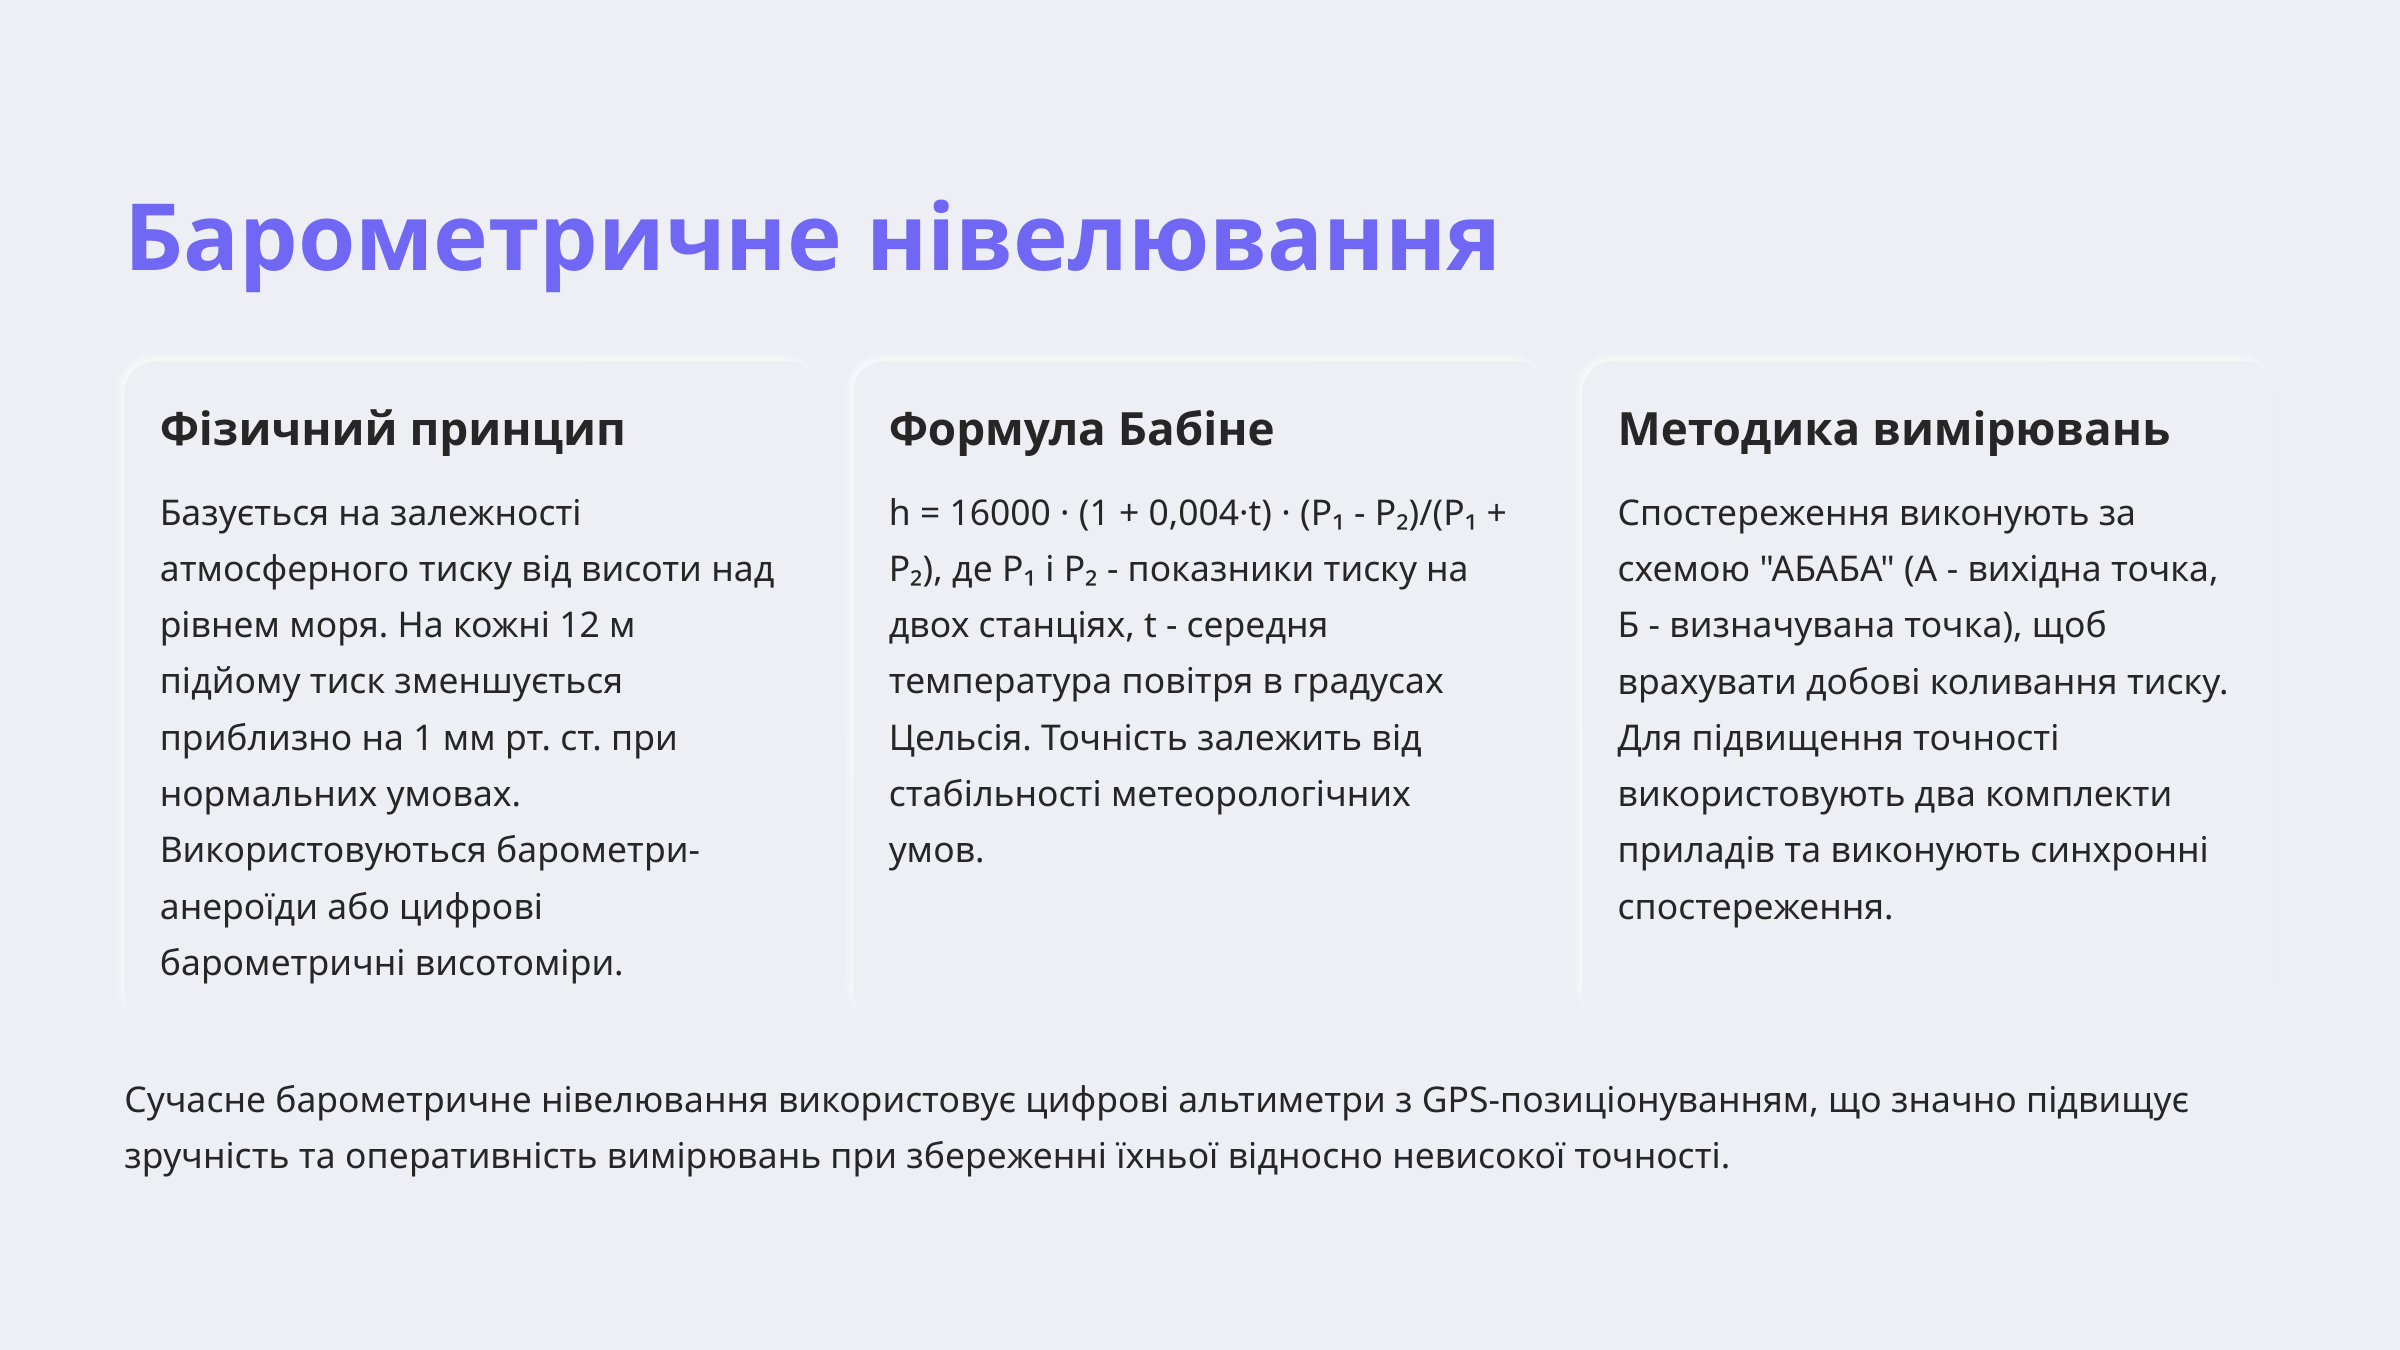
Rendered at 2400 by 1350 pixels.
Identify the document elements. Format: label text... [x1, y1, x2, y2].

text_box Формула Бабіне [888, 396, 1357, 455]
text_box Базується на залежності атмосферного тиску від висоти над рівнем моря. На кожні 12 м підйому тиск зменшується приблизно на 1 мм рт. ст. при нормальних умовах. Використовуються барометри-анероїди або цифрові барометричні висотоміри. [159, 475, 783, 988]
text_box Сучасне барометричне нівелювання використовує цифрові альтиметри з GPS-позиціонуванням, що значно підвищує зручність та оперативність вимірювань при збереженні їхньої відносно невисокої точності. [124, 1063, 2276, 1178]
text_box Фізичний принцип [159, 396, 634, 455]
text_box [124, 360, 818, 1024]
text_box Спостереження виконують за схемою "АБАБА" (А - вихідна точка, Б - визначувана точка), щоб врахувати добові коливання тиску. Для підвищення точності використовують два комплекти приладів та виконують синхронні спостереження. [1617, 476, 2240, 932]
text_box [1582, 360, 2276, 1024]
text_box [853, 360, 1547, 1024]
text_box Барометричне нівелювання [124, 172, 1509, 290]
text_box h = 16000 · (1 + 0,004·t) · (P₁ - P₂)/(P₁ + P₂), де P₁ і P₂ - показники тиску на двох станціях, t - середня температура повітря в градусах Цельсія. Точність залежить від стабільності метеорологічних умов. [888, 475, 1512, 875]
text_box Методика вимірювань [1617, 396, 2181, 455]
